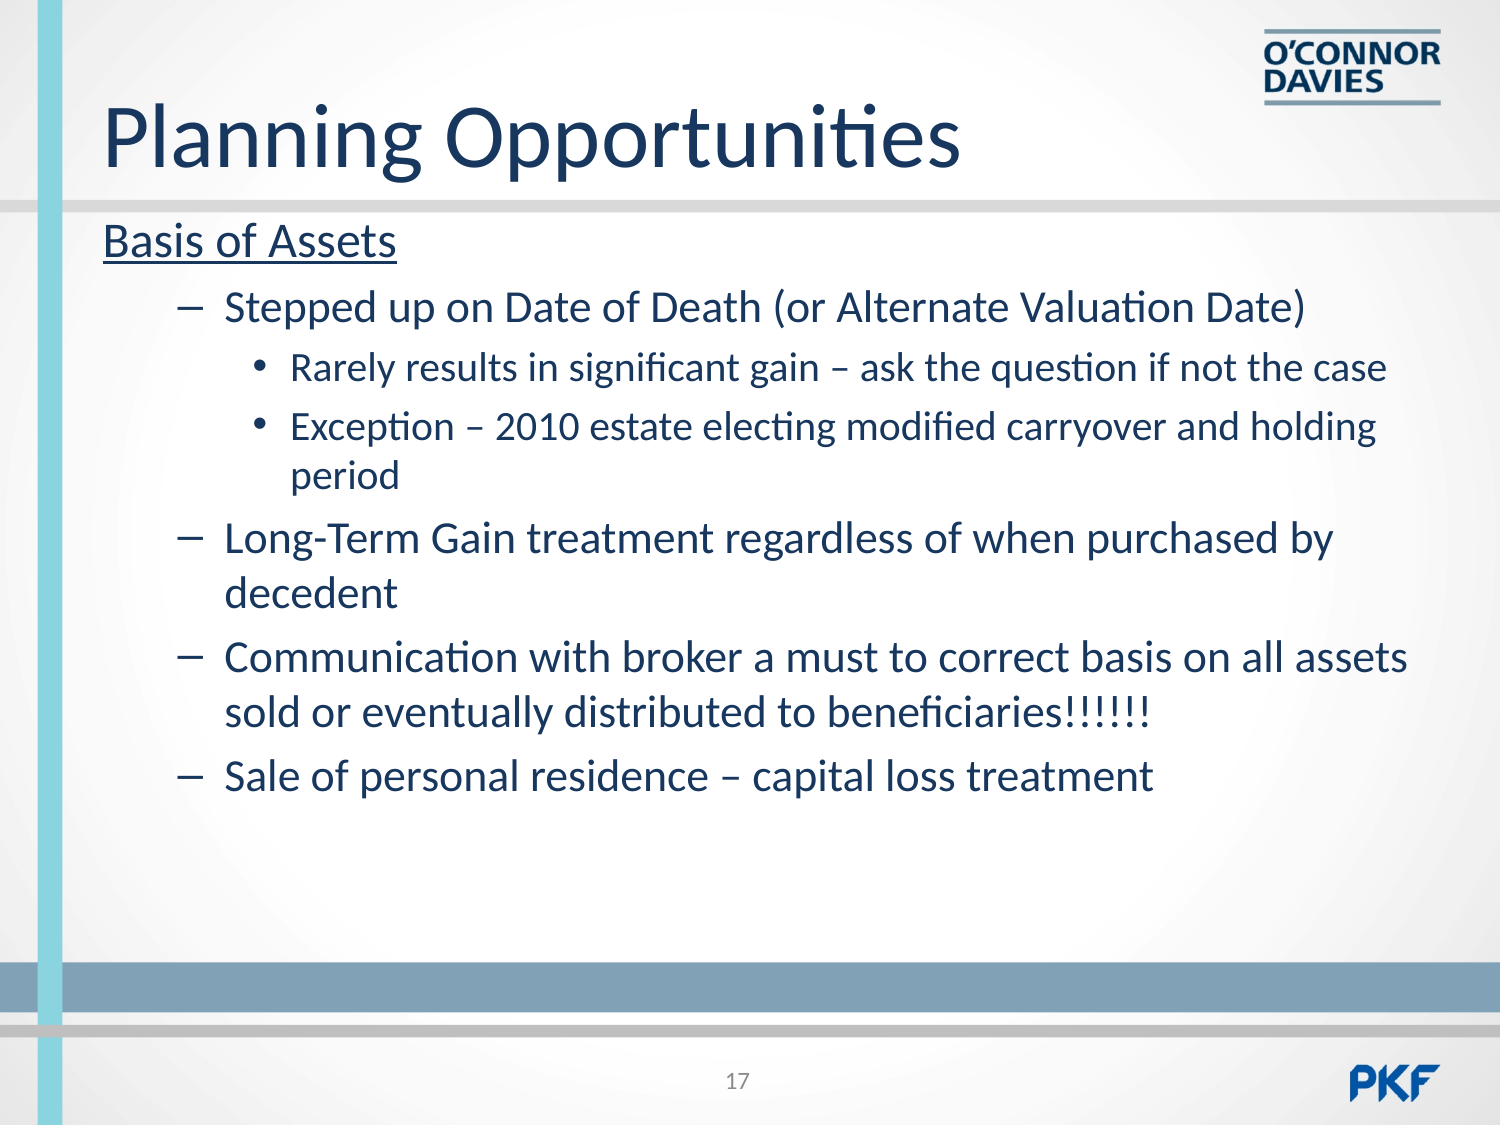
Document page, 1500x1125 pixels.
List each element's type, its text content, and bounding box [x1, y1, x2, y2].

picture [63, 0, 1500, 199]
picture [63, 1038, 1500, 1125]
slide_number 17 [562, 1050, 913, 1110]
picture [0, 0, 37, 199]
picture [0, 1013, 37, 1024]
list Basis of Assets Stepped up on Date of Death (or Alternate Valuation Date) Rarely results in significant gain – ask the question if not the case Exception – 2010 estate electing modified carryover and holding period Long-Term Gain treatment regardless of when purchased by decedent Communication with broker a must to correct basis on all assets sold or eventually distributed to beneficiaries!!!!!! Sale of personal residence – capital loss treatment [87, 200, 1475, 943]
picture [0, 213, 37, 962]
picture [63, 1013, 1500, 1024]
picture [0, 1038, 37, 1125]
title Planning Opportunities [87, 37, 1288, 200]
picture [63, 213, 1500, 962]
